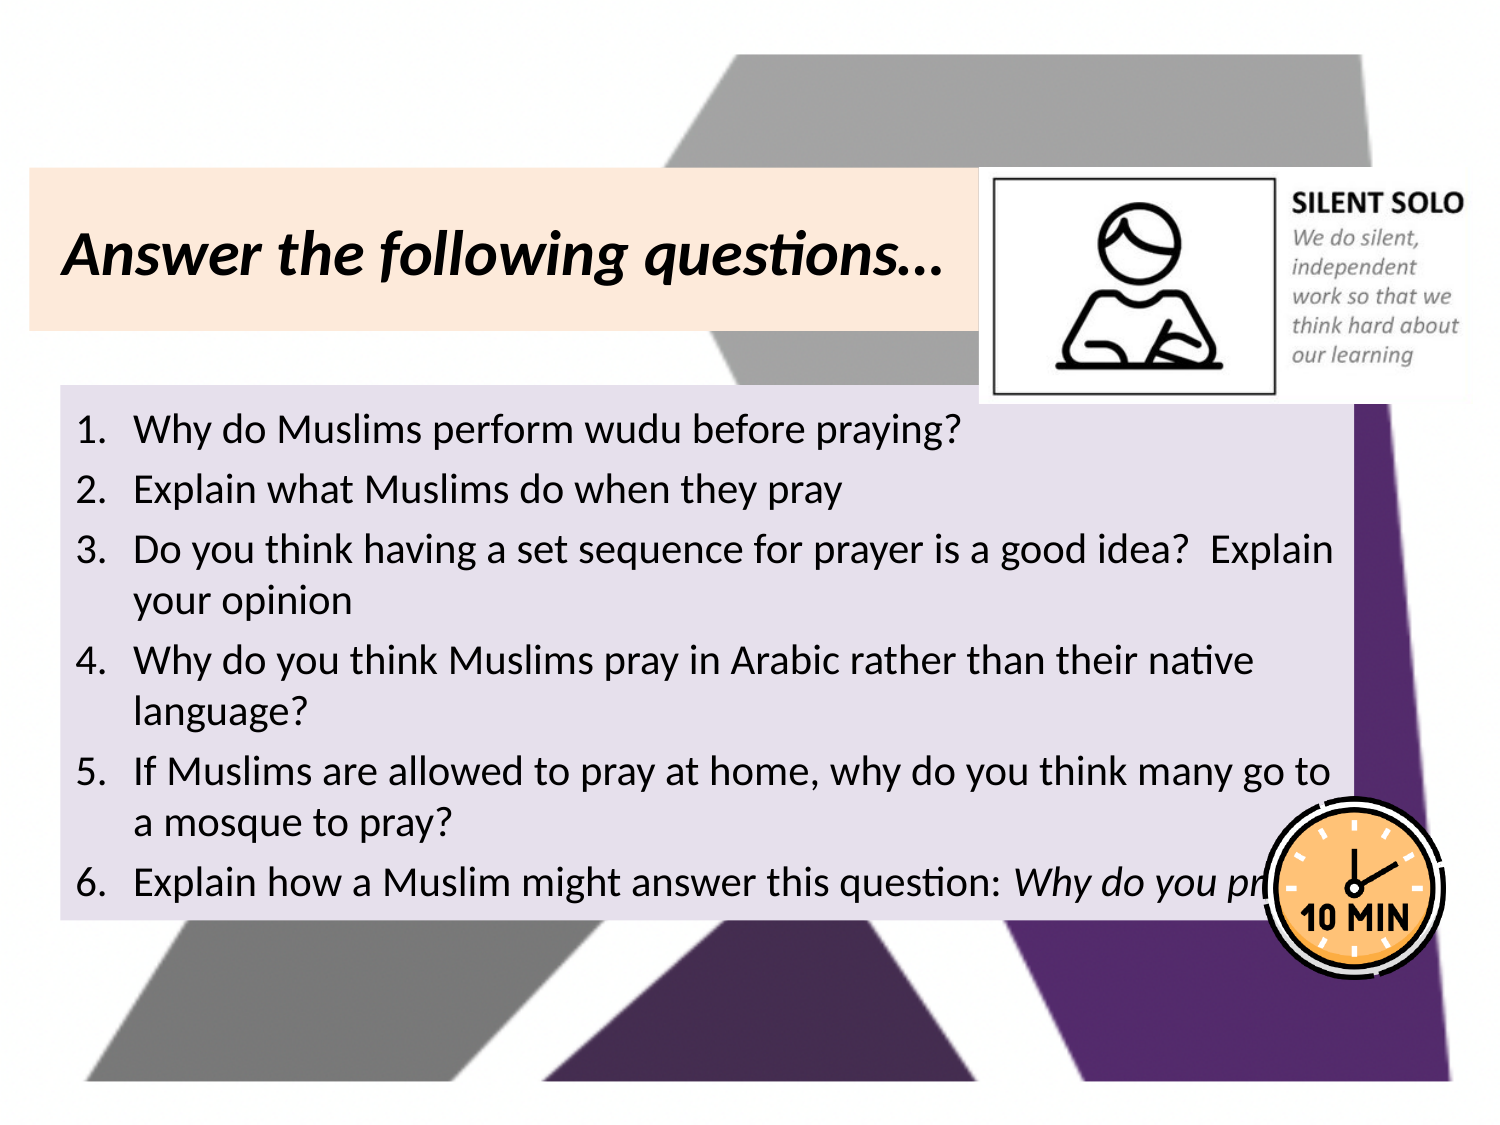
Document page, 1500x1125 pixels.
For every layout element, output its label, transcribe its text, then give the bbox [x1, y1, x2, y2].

title Answer the following questions… [29, 167, 977, 331]
picture [0, 0, 1500, 1125]
list Why do Muslims perform wudu before praying? Explain what Muslims do when they pray Do you think having a set sequence for prayer is a good idea? Explain your opinion Why do you think Muslims pray in Arabic rather than their native language? If Muslims are allowed to pray at home, why do you think many go to a mosque to pray? Explain how a Muslim might answer this question: Why do you pray? [60, 385, 1355, 921]
